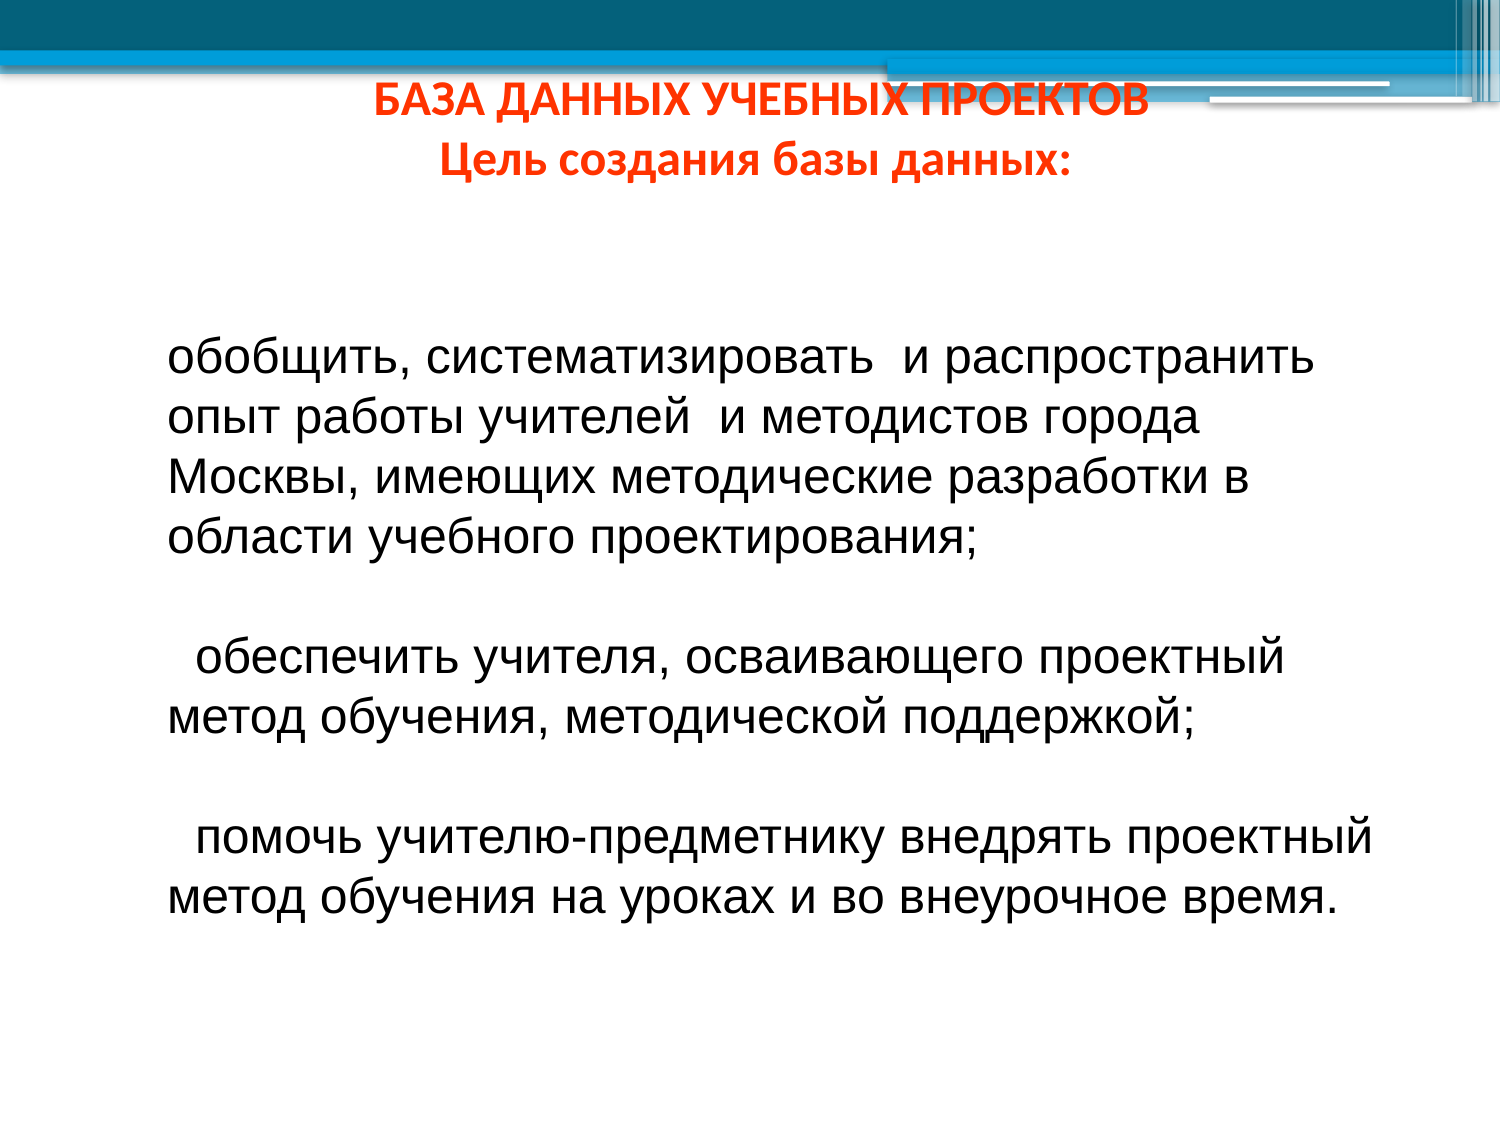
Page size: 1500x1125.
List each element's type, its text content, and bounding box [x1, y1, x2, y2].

text_box БАЗА ДАННЫХ УЧЕБНЫХ ПРОЕКТОВ Цель создания базы данных: [281, 58, 1243, 254]
text_box обобщить, систематизировать и распространить опыт работы учителей и методистов города Москвы, имеющих методические разработки в области учебного проектирования; обеспечить учителя, осваивающего проектный метод обучения, методической поддержкой; помочь учителю-предметнику внедрять проектный метод обучения на уроках и во внеурочное время. [152, 316, 1395, 992]
